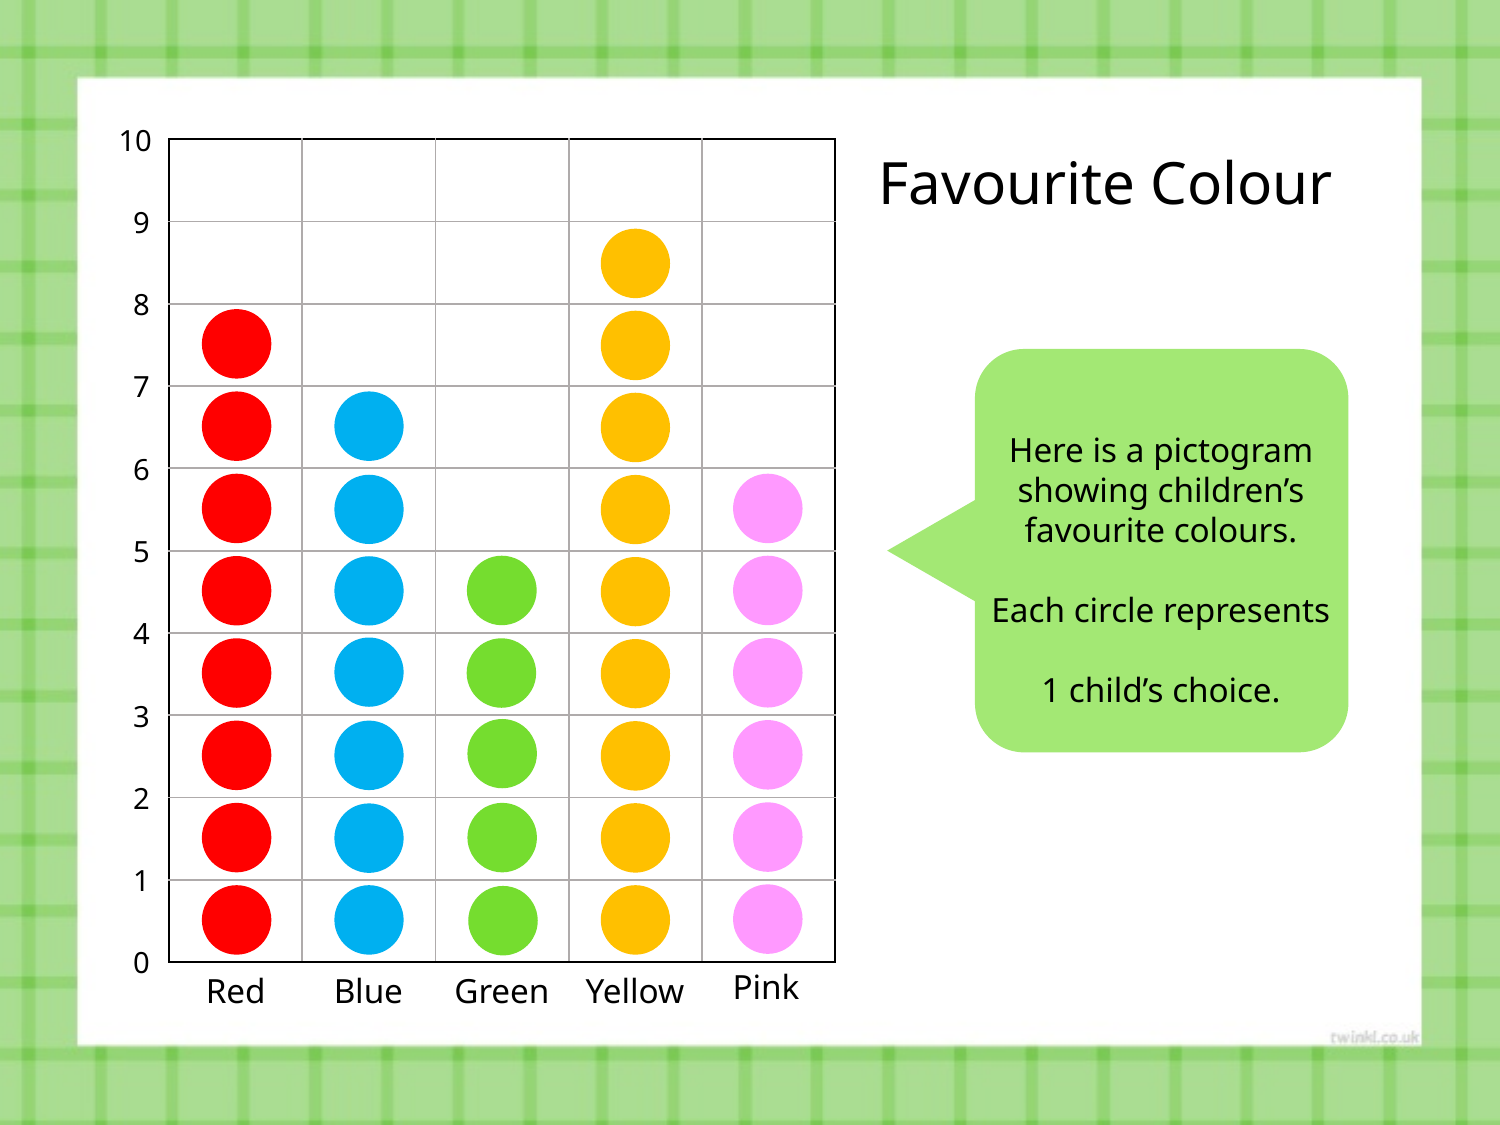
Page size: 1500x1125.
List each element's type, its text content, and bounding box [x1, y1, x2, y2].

table_cell [303, 798, 334, 879]
table_cell [404, 552, 435, 632]
table_cell [803, 552, 834, 632]
table_cell [170, 222, 301, 303]
table_cell [170, 387, 201, 467]
text_box Red [168, 963, 302, 1018]
table_cell [436, 469, 568, 550]
table_cell [538, 716, 568, 797]
table_cell [671, 305, 701, 385]
table_cell [570, 387, 600, 467]
table_cell [671, 469, 701, 550]
table_cell [703, 469, 834, 550]
table_cell [538, 634, 568, 714]
table_cell [303, 716, 334, 797]
table_cell [404, 634, 435, 714]
table_cell [272, 469, 301, 550]
text_box 4 [122, 608, 149, 658]
table_cell [671, 634, 701, 714]
text_box 9 [122, 196, 149, 247]
text_box 3 [122, 690, 149, 741]
table_cell [272, 634, 301, 714]
text_box 10 [101, 114, 169, 165]
table_cell [703, 305, 834, 385]
table_cell [703, 798, 733, 879]
table_header [170, 140, 301, 221]
table_header [436, 140, 568, 221]
table_cell [272, 716, 301, 797]
picture [0, 0, 1500, 1125]
table_cell [703, 716, 733, 797]
table_cell [436, 881, 568, 961]
table_cell [570, 716, 600, 797]
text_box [600, 228, 671, 955]
text_box 6 [122, 443, 149, 494]
table_cell [671, 387, 701, 467]
table_cell [703, 881, 834, 961]
table_cell [170, 552, 201, 632]
text_box Blue [302, 963, 435, 1018]
table_cell [272, 552, 301, 632]
table_cell [436, 222, 568, 303]
table_cell [170, 634, 201, 714]
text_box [733, 473, 803, 954]
text_box 5 [122, 526, 149, 576]
table_cell [803, 798, 834, 879]
table_cell [303, 469, 334, 550]
table_cell [703, 634, 733, 714]
table_cell [570, 881, 701, 961]
table_header [303, 140, 435, 221]
text_box 0 [122, 937, 149, 988]
text_box 8 [122, 279, 149, 329]
table_cell [803, 634, 834, 714]
table_cell [803, 716, 834, 797]
table_cell [170, 305, 301, 385]
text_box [201, 309, 272, 955]
table_cell [436, 305, 568, 385]
table_cell [436, 387, 568, 467]
table_cell [272, 387, 301, 467]
table_cell [703, 387, 834, 467]
table_cell [671, 552, 701, 632]
table_cell [170, 716, 201, 797]
table_cell [703, 552, 733, 632]
table_cell [404, 798, 435, 879]
table_cell [538, 798, 568, 879]
table_cell [436, 798, 466, 879]
table_cell [303, 552, 334, 632]
table_cell [703, 222, 834, 303]
table_cell [404, 716, 435, 797]
table_cell [671, 798, 701, 879]
table_cell [570, 634, 600, 714]
table_cell [303, 305, 435, 385]
table_cell [570, 552, 600, 632]
text_box Green [435, 963, 567, 1018]
text_box Favourite Colour [835, 139, 1376, 224]
table_cell [570, 305, 600, 385]
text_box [334, 391, 404, 955]
table_cell [170, 469, 201, 550]
table_cell [303, 387, 435, 467]
table_cell [404, 469, 435, 550]
text_box 1 [122, 855, 149, 905]
table_cell [570, 469, 600, 550]
text_box Yellow [567, 963, 702, 1018]
table_cell [436, 552, 568, 632]
table_header [703, 140, 834, 221]
table_cell [570, 222, 701, 303]
table_cell [170, 881, 301, 961]
table_cell [671, 716, 701, 797]
table_cell [436, 716, 466, 797]
table_cell [303, 222, 435, 303]
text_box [887, 348, 1349, 753]
table_cell [272, 798, 301, 879]
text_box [466, 555, 538, 956]
text_box 7 [122, 361, 149, 412]
table_cell [170, 798, 201, 879]
text_box 2 [122, 772, 149, 823]
text_box Pink [699, 958, 833, 1014]
table_cell [570, 798, 600, 879]
table_header [570, 140, 701, 221]
table_cell [436, 634, 466, 714]
table_cell [303, 881, 435, 961]
table_cell [303, 634, 334, 714]
